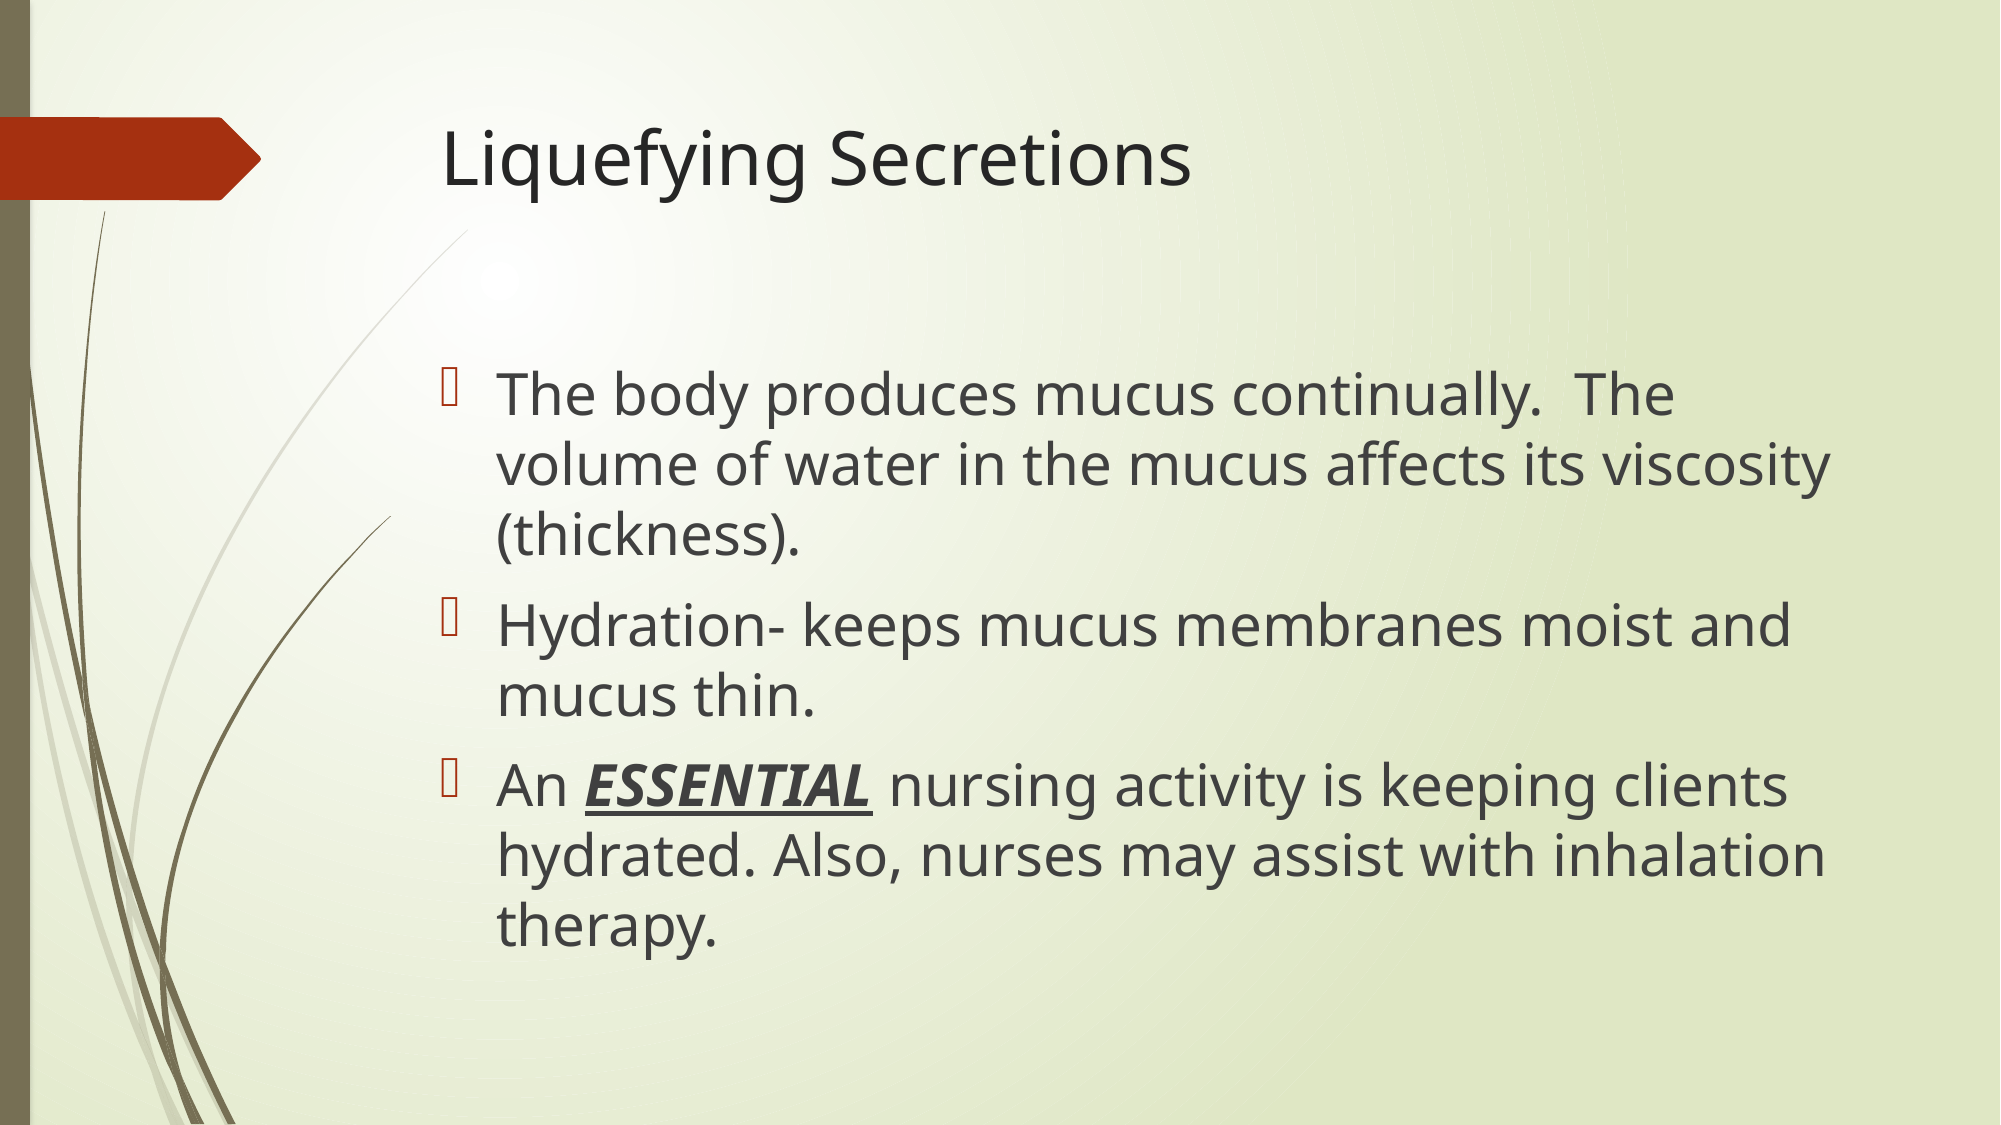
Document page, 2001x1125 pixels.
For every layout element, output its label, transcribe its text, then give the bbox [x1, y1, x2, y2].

title Liquefying Secretions [425, 102, 1888, 313]
list The body produces mucus continually. The volume of water in the mucus affects its viscosity (thickness). Hydration- keeps mucus membranes moist and mucus thin. An ESSENTIAL nursing activity is keeping clients hydrated. Also, nurses may assist with inhalation therapy. [424, 350, 1888, 970]
